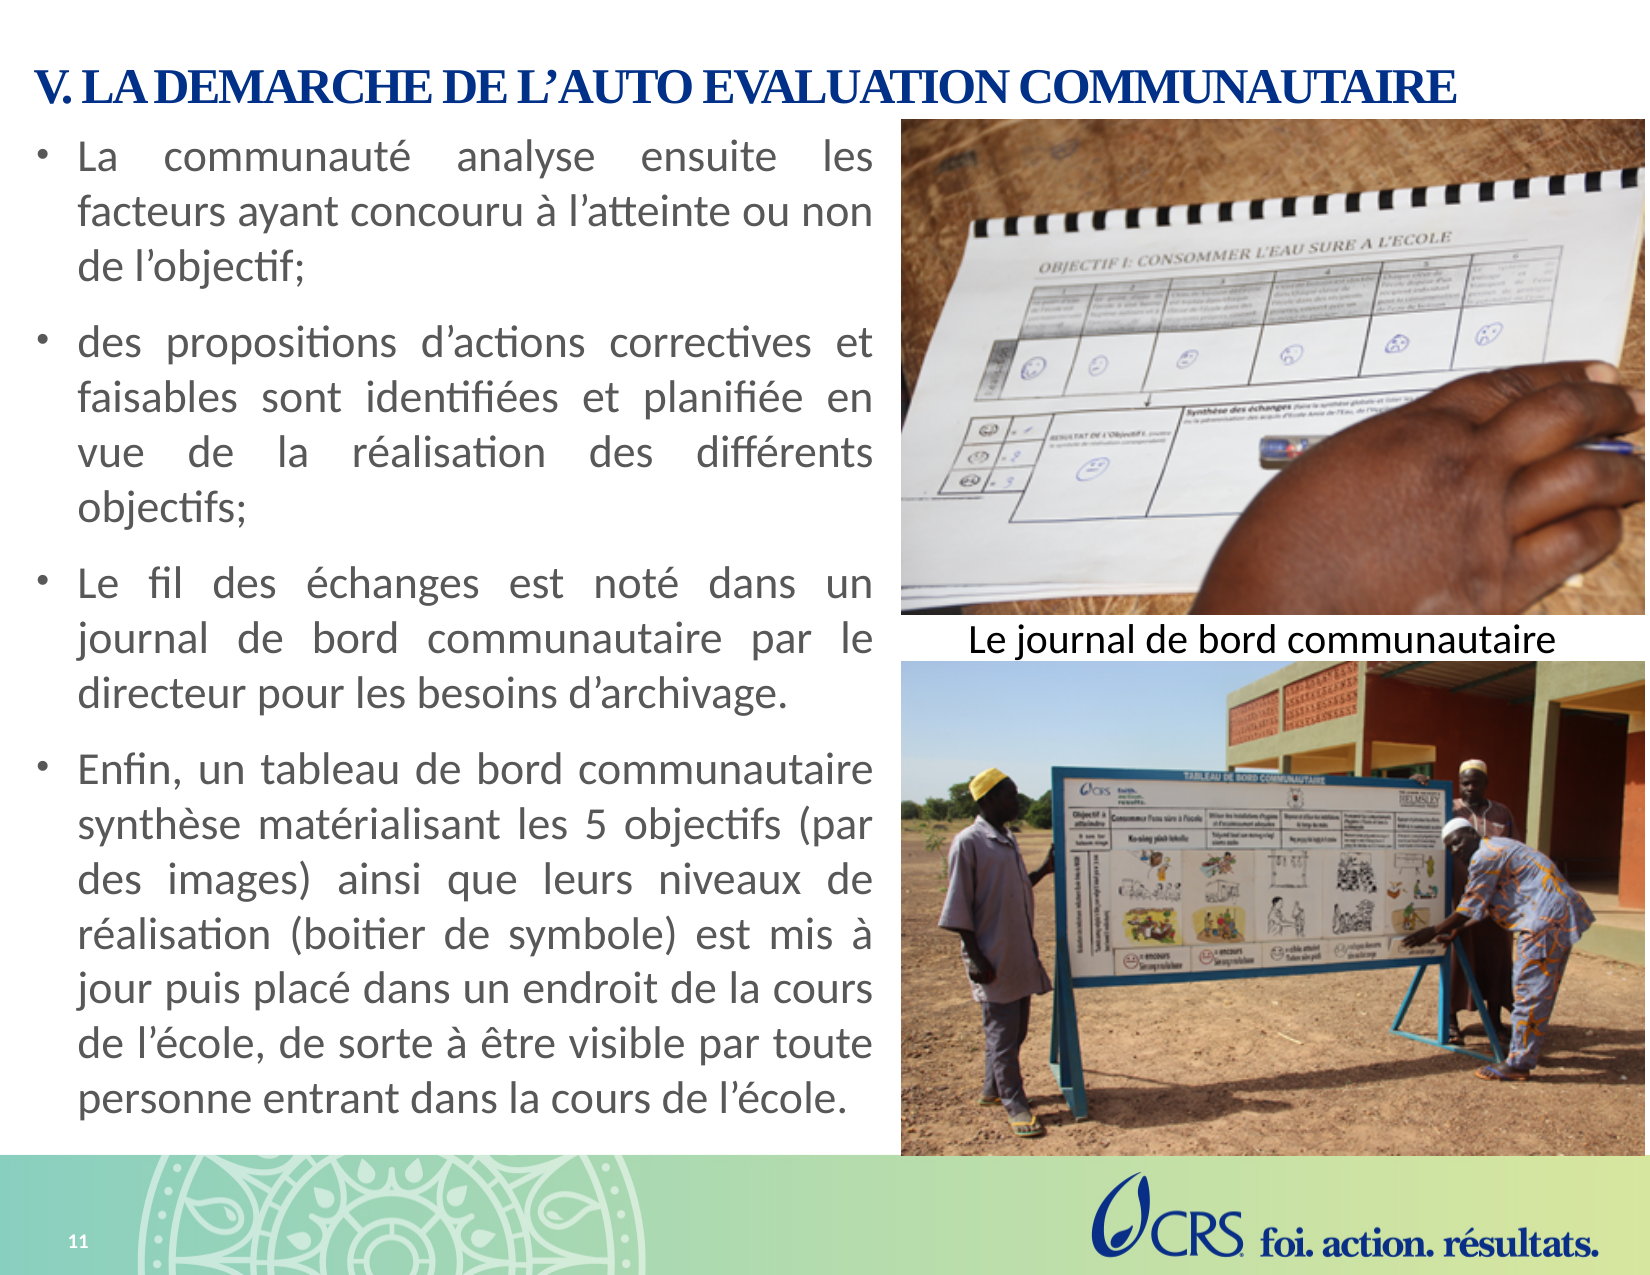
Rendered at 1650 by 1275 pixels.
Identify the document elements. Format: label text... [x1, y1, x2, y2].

picture [0, 661, 1650, 1275]
list La communauté analyse ensuite les facteurs ayant concouru à l’atteinte ou non de l’objectif; des propositions d’actions correctives et faisables sont identifiées et planifiée en vue de la réalisation des différents objectifs; Le fil des échanges est noté dans un journal de bord communautaire par le directeur pour les besoins d’archivage. Enfin, un tableau de bord communautaire synthèse matérialisant les 5 objectifs (par des images) ainsi que leurs niveaux de réalisation (boitier de symbole) est mis à jour puis placé dans un endroit de la cours de l’école, de sorte à être visible par toute personne entrant dans la cours de l’école. [36, 125, 875, 976]
text_box Le journal de bord communautaire [901, 624, 1625, 659]
picture [900, 119, 1645, 616]
title V. LA DEMARCHE DE L’AUTO EVALUATION COMMUNAUTAIRE [33, 28, 1601, 114]
slide_number 11 [52, 1220, 109, 1259]
